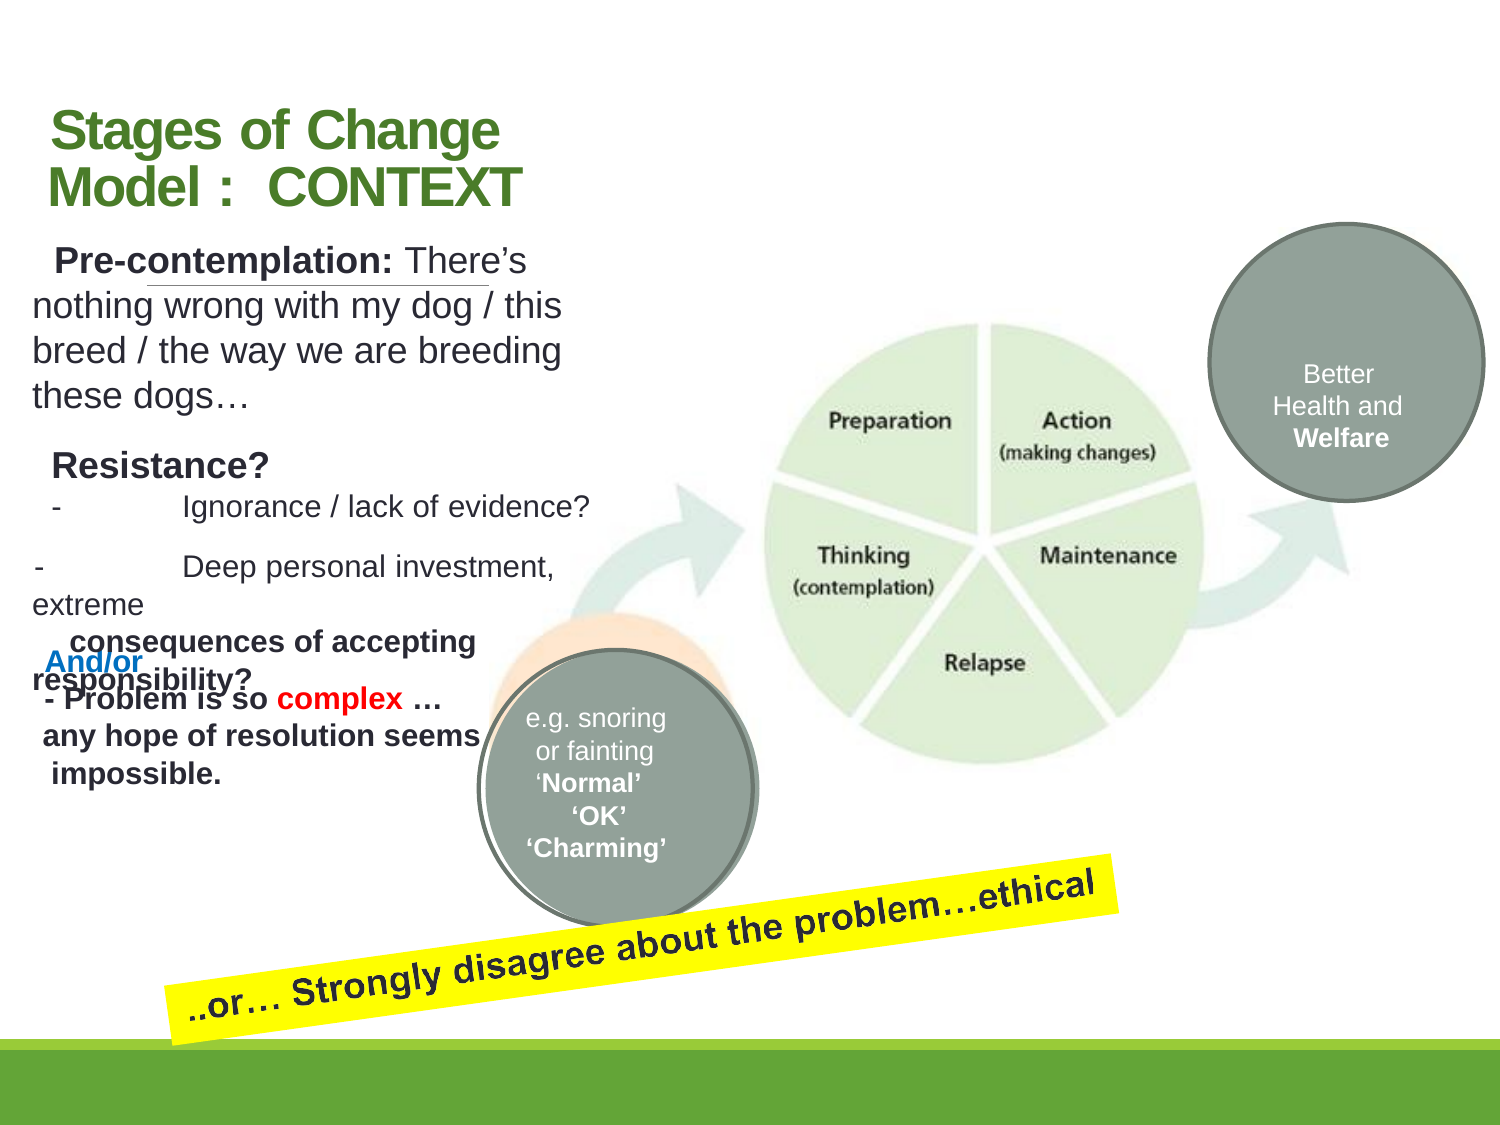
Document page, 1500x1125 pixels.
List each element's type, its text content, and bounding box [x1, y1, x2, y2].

title Stages of Change Model : CONTEXT [47, 79, 692, 219]
text_box [478, 688, 753, 867]
text_box e.g. snoring or fainting ‘Normal’ ‘OK’ ‘Charming’ [523, 700, 676, 864]
text_box Pre-contemplation: There’s nothing wrong with my dog / this breed / the way we are breeding these dogs… Resistance? - Ignorance / lack of evidence? - Deep personal investment, extreme consequences of accepting responsibility? [32, 236, 711, 697]
text_box [164, 982, 350, 1046]
text_box And/or - Problem is so complex … any hope of resolution seems impossible. [42, 697, 487, 791]
text_box [489, 227, 1480, 861]
text_box [1209, 223, 1484, 501]
text_box Better Health and Welfare [1271, 355, 1412, 454]
text_box [711, 682, 760, 867]
text_box [189, 867, 1094, 1021]
text_box [1013, 853, 1120, 917]
